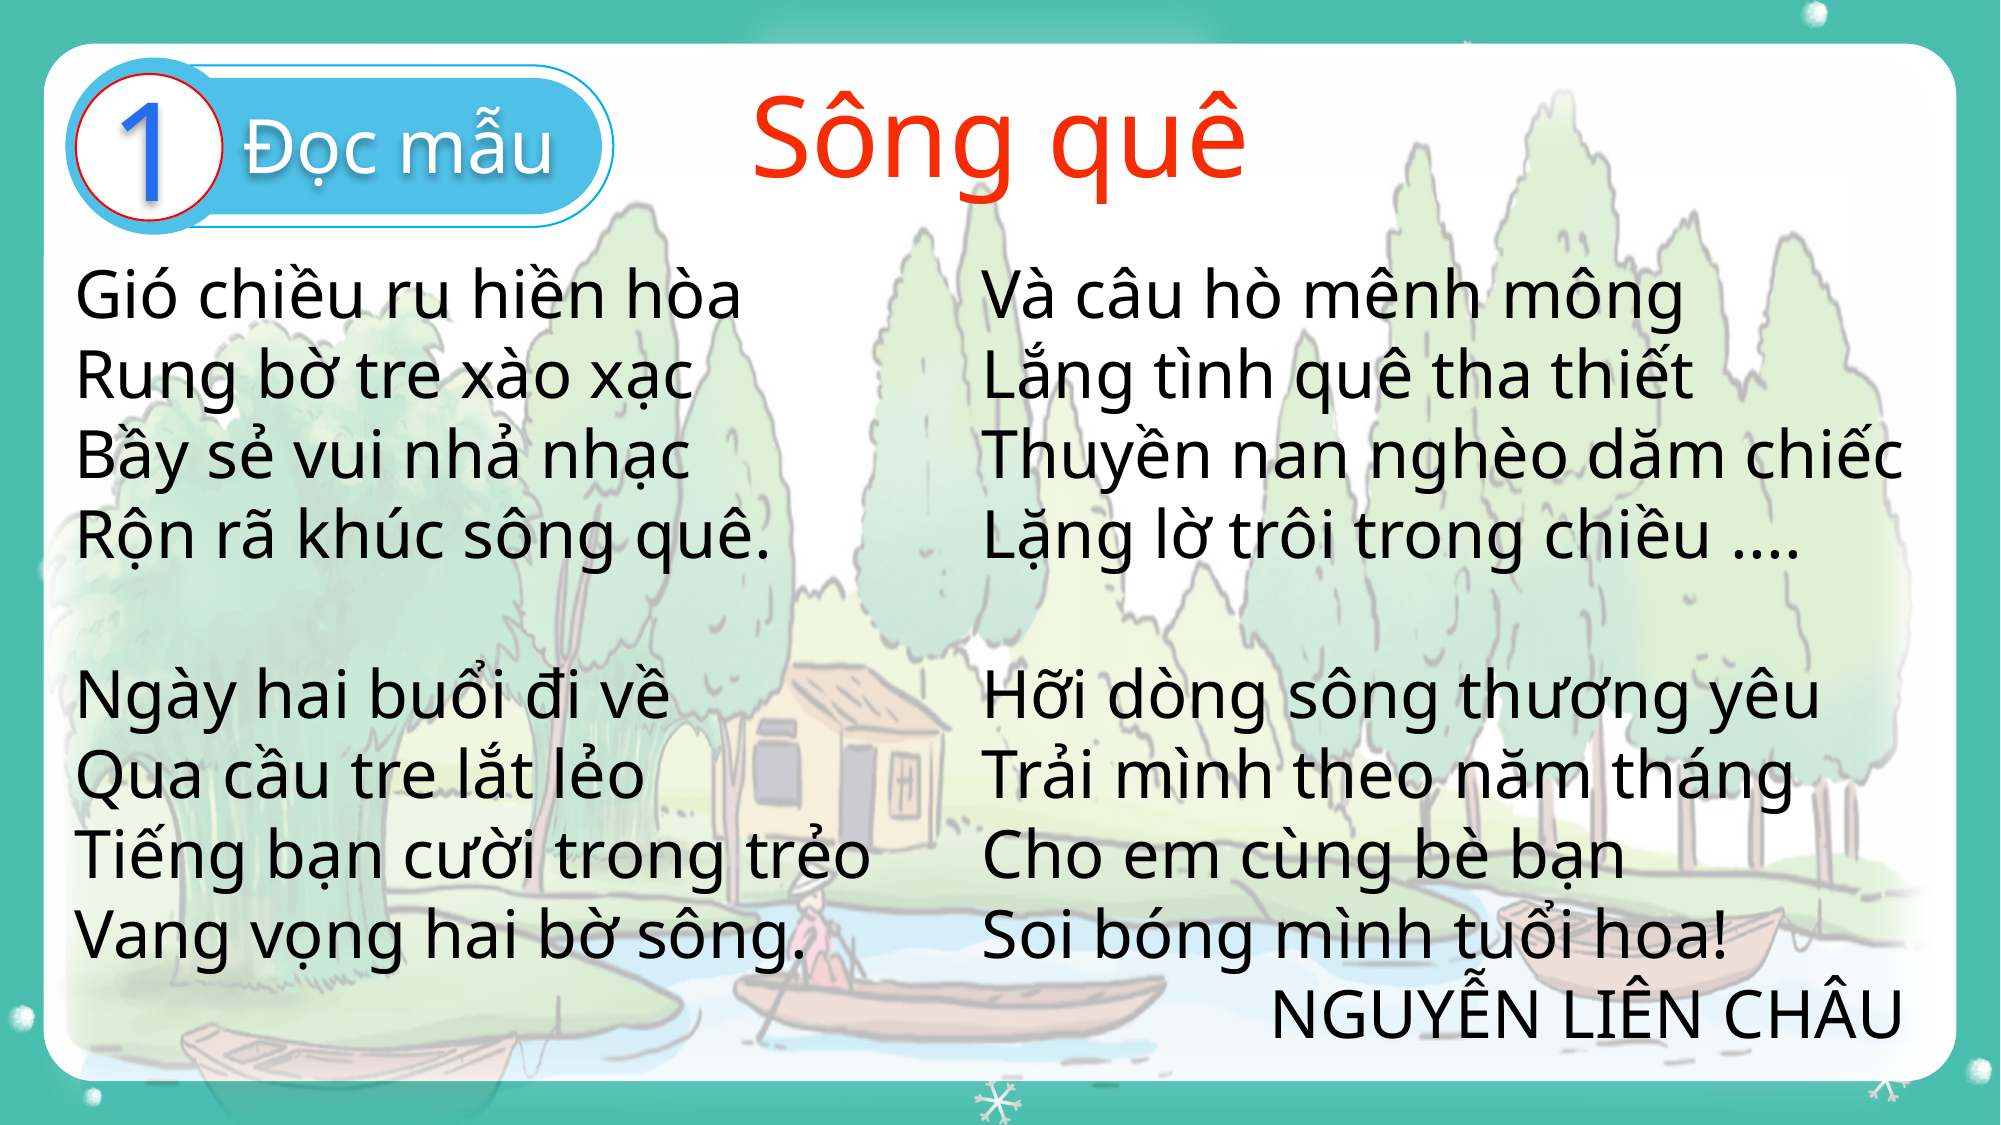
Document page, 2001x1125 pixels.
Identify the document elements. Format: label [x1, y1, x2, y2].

text_box [65, 57, 614, 235]
picture [6, 0, 1994, 1125]
